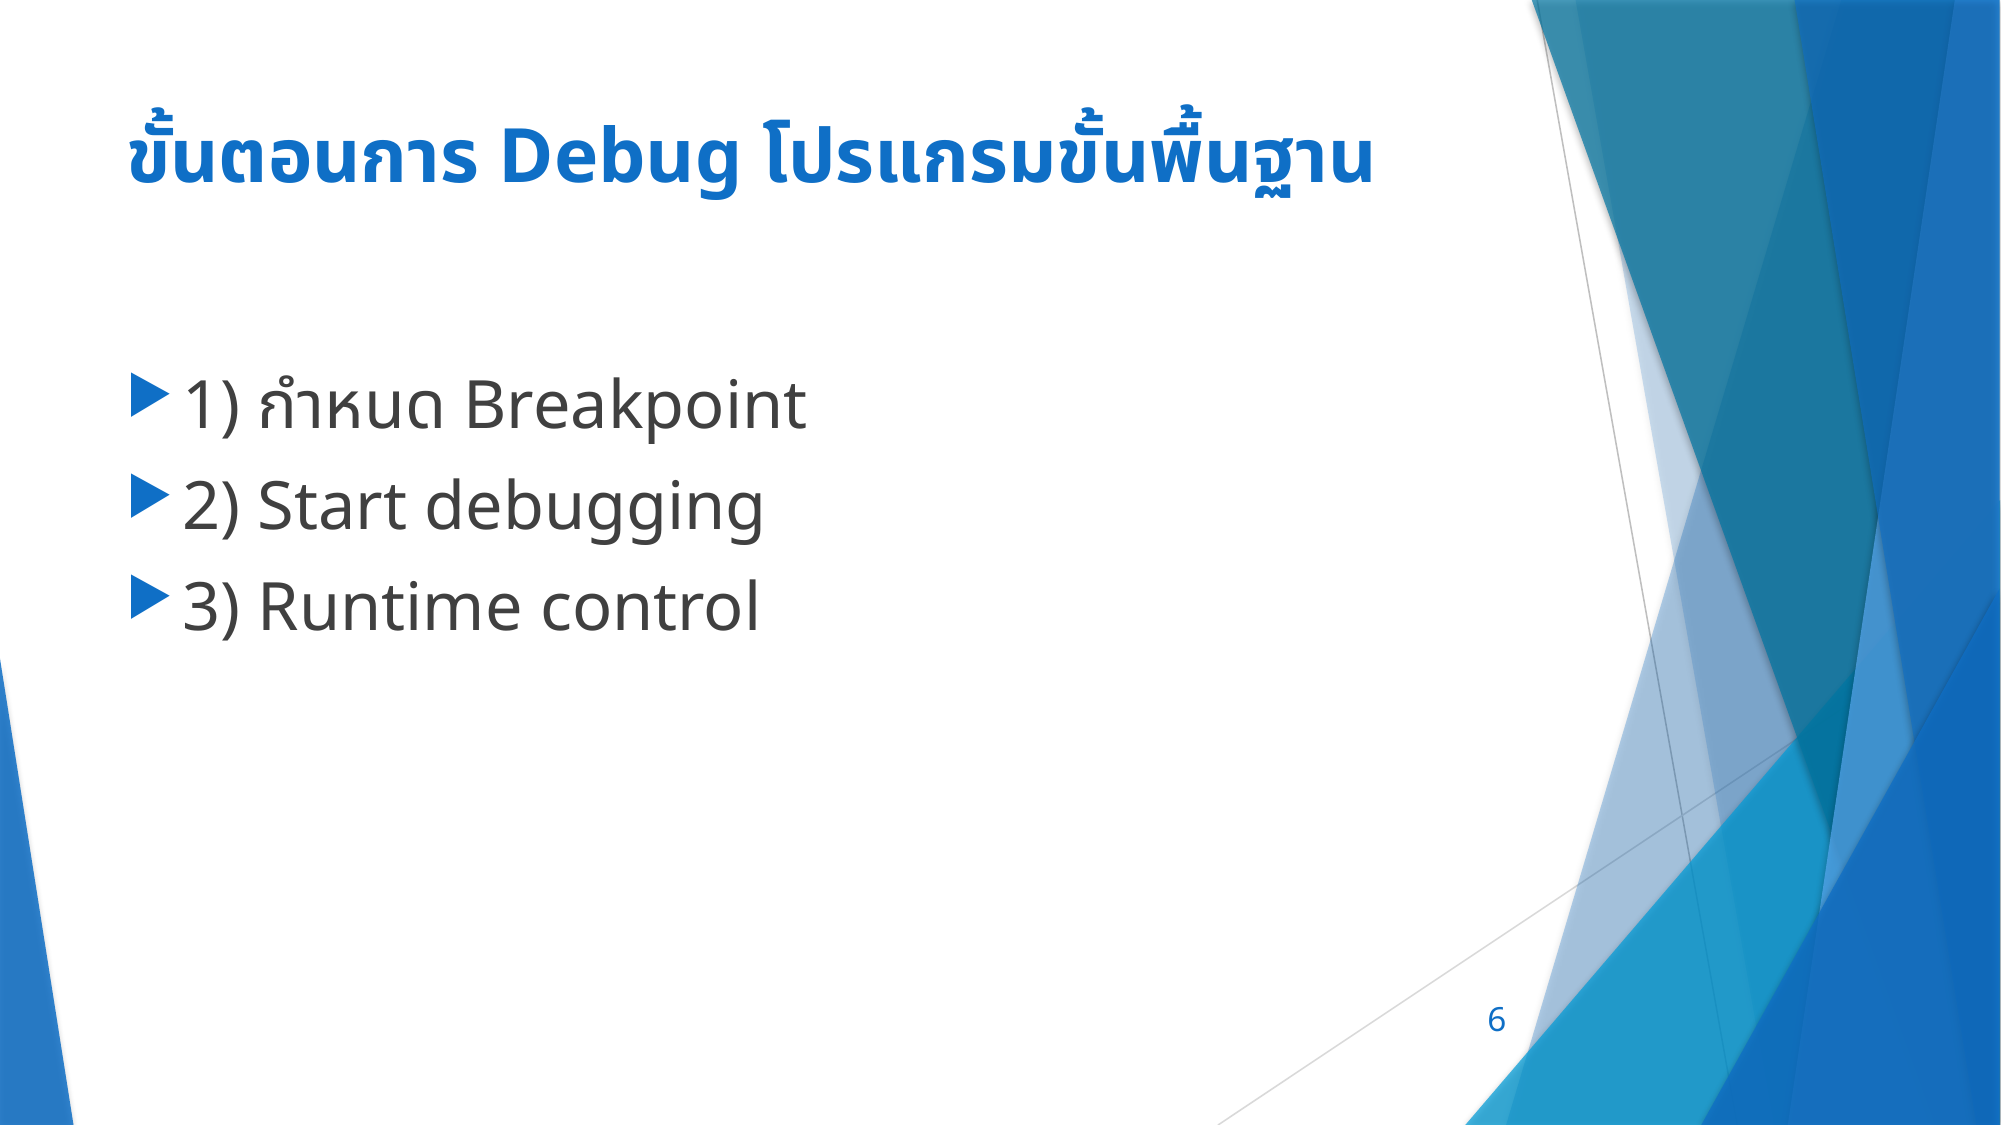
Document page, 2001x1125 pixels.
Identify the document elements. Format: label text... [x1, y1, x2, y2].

list 1) กำหนด Breakpoint 2) Start debugging 3) Runtime control [111, 354, 1522, 992]
slide_number 6 [1409, 991, 1522, 1051]
title ขั้นตอนการ Debug โปรแกรมขั้นพื้นฐาน [111, 99, 1522, 317]
